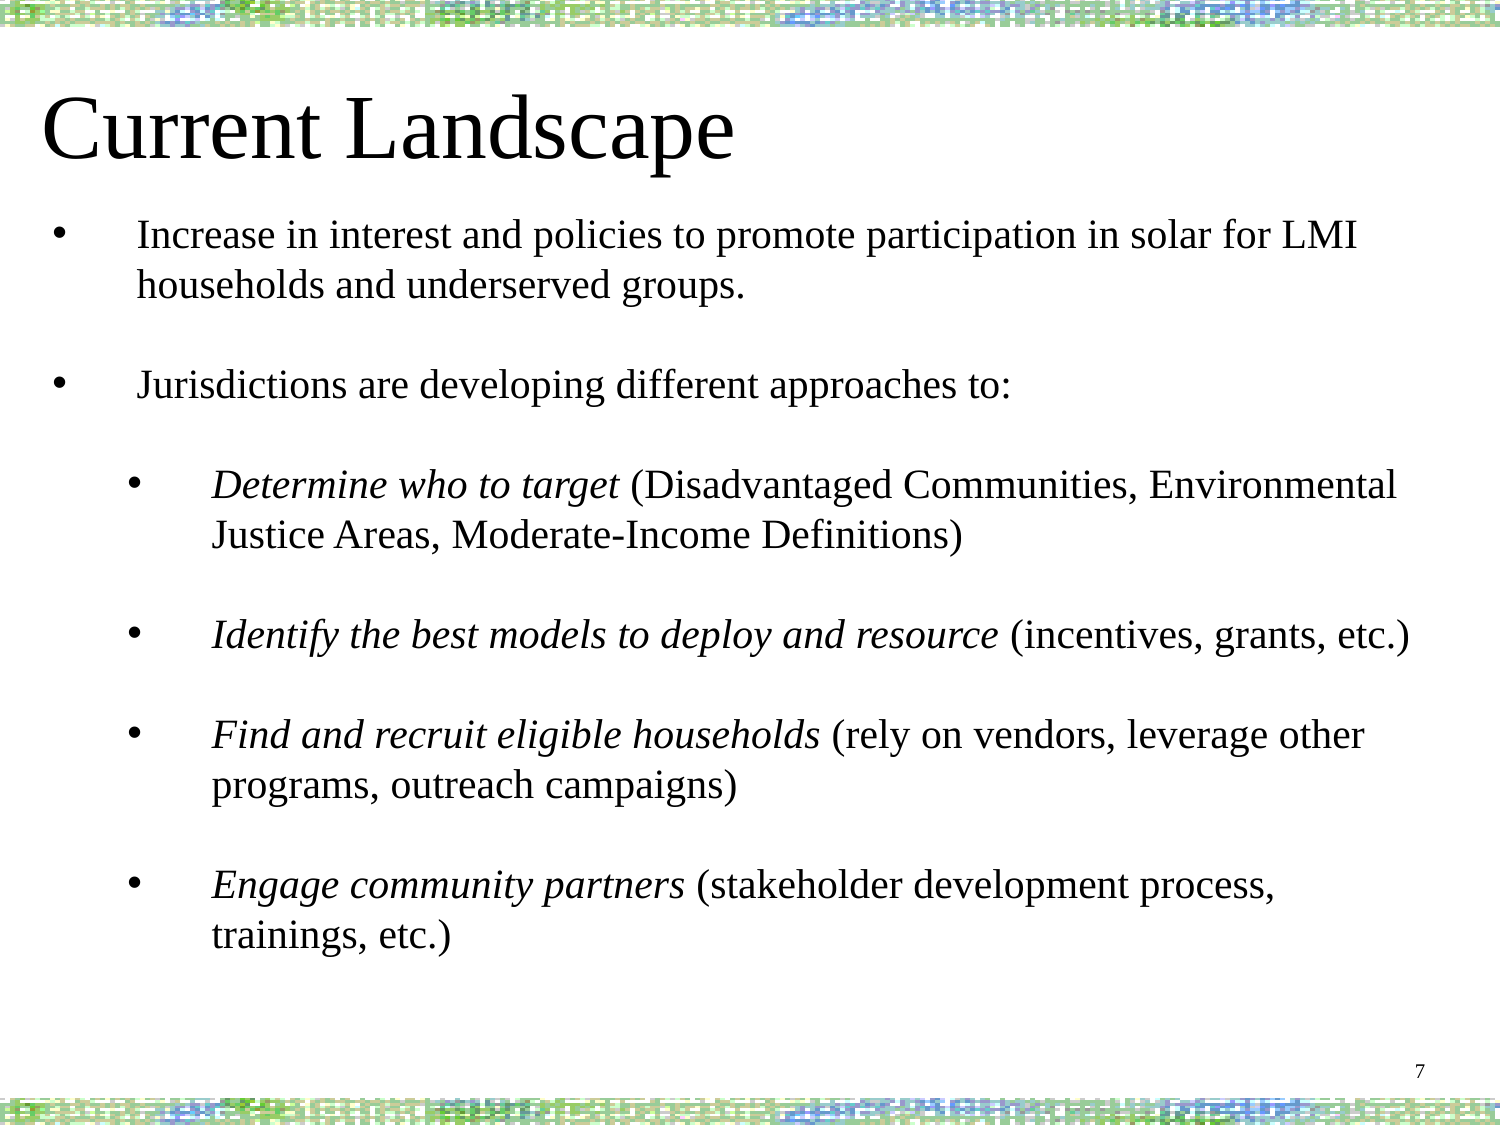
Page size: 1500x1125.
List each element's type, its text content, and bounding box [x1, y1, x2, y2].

text_box 7 [1399, 1050, 1463, 1090]
picture [0, 0, 1500, 27]
title Current Landscape [26, 56, 1302, 188]
text_box Increase in interest and policies to promote participation in solar for LMI households and underserved groups. Jurisdictions are developing different approaches to: Determine who to target (Disadvantaged Communities, Environmental Justice Areas, Moderate-Income Definitions) Identify the best models to deploy and resource (incentives, grants, etc.) Find and recruit eligible households (rely on vendors, leverage other programs, outreach campaigns) Engage community partners (stakeholder development process, trainings, etc.) [37, 199, 1457, 965]
picture [0, 1098, 1500, 1125]
